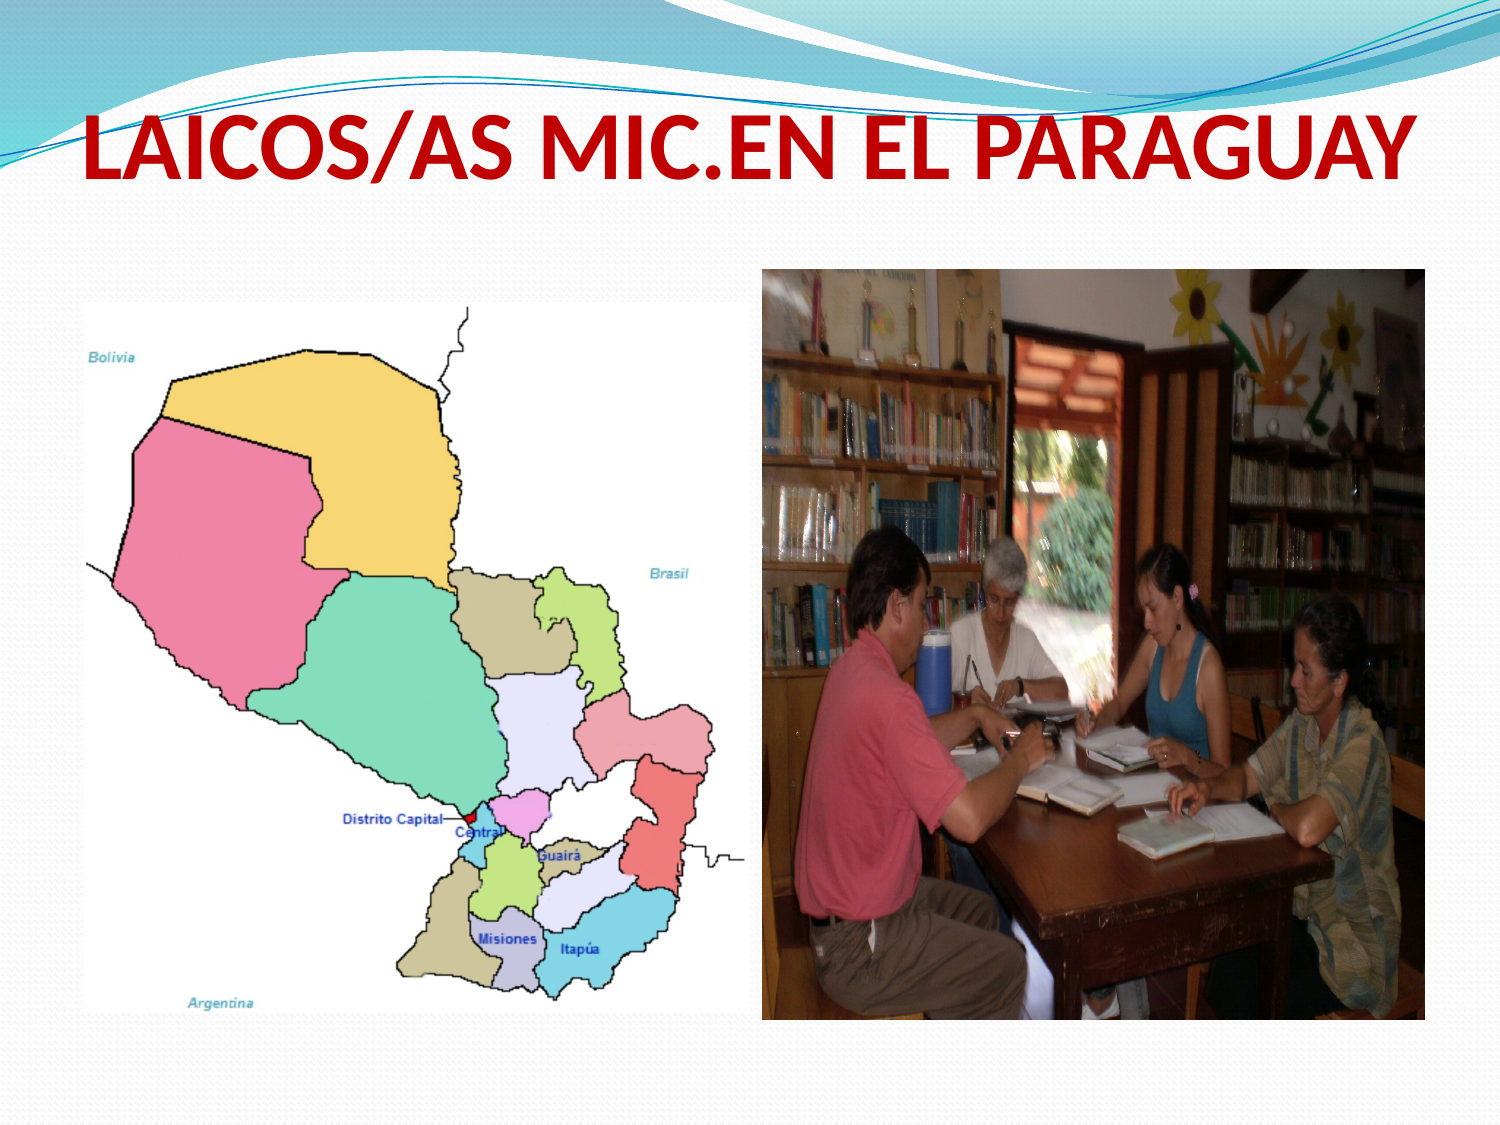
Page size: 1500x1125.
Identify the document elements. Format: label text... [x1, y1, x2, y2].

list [83, 302, 750, 1012]
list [762, 269, 1426, 1020]
title LAICOS/AS MIC.EN EL PARAGUAY [75, 70, 1425, 200]
